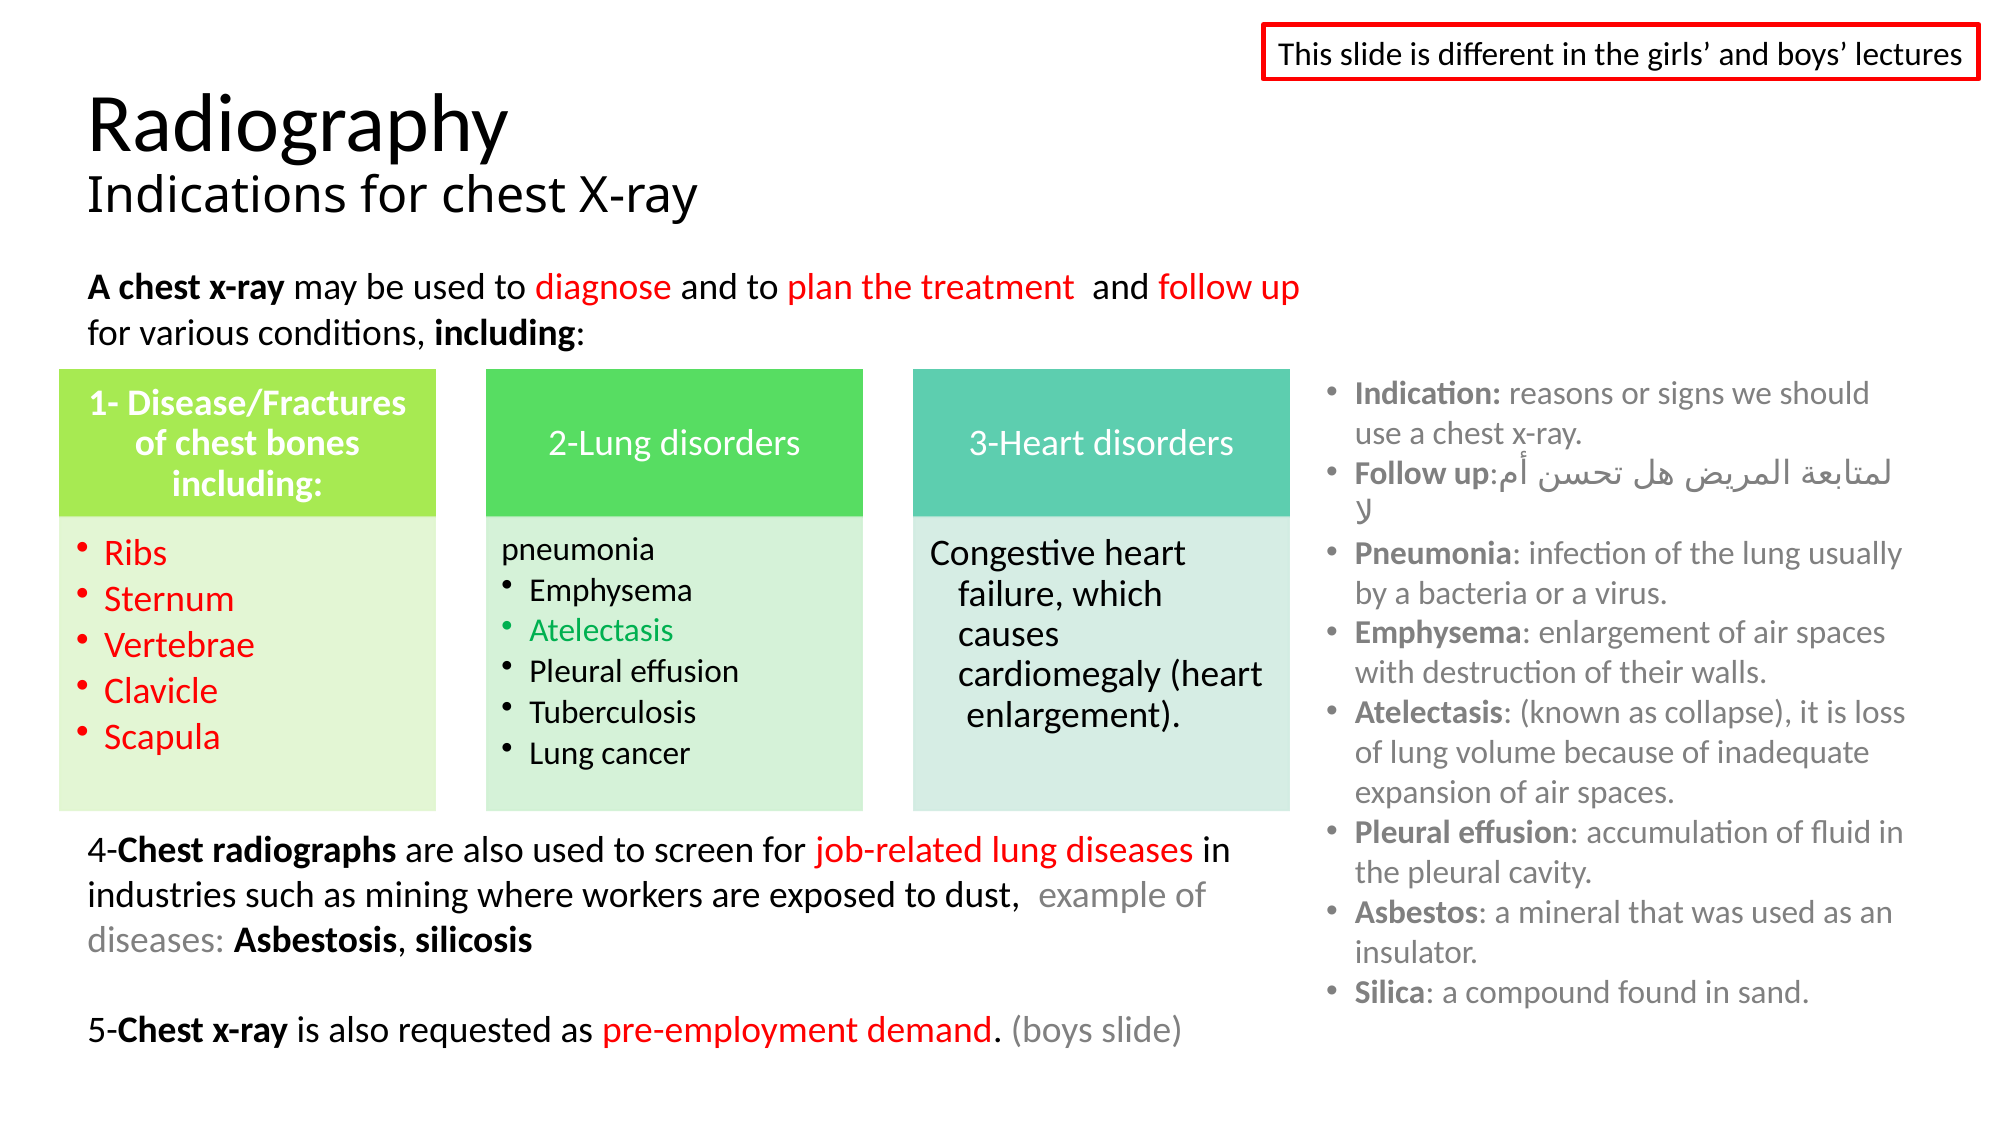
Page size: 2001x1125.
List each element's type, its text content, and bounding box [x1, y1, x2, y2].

text_box Indication: reasons or signs we should use a chest x-ray. Follow up:لمتابعة المريض هل تحسن أم لا Pneumonia: infection of the lung usually by a bacteria or a virus. Emphysema: enlargement of air spaces with destruction of their walls. Atelectasis: (known as collapse), it is loss of lung volume because of inadequate expansion of air spaces. Pleural effusion: accumulation of fluid in the pleural cavity. Asbestos: a mineral that was used as an insulator. Silica: a compound found in sand. [1311, 363, 1932, 1018]
title Radiography Indications for chest X-ray [72, 59, 1277, 244]
text_box This slide is different in the girls’ and boys’ lectures [1263, 24, 1979, 80]
text_box A chest x-ray may be used to diagnose and to plan the treatment and follow up for various conditions, including: [72, 255, 1341, 360]
text_box 4-Chest radiographs are also used to screen for job-related lung diseases in industries such as mining where workers are exposed to dust, example of diseases: Asbestosis, silicosis 5-Chest x-ray is also requested as pre-employment demand. (boys slide) [72, 817, 1277, 1058]
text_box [59, 368, 1290, 812]
